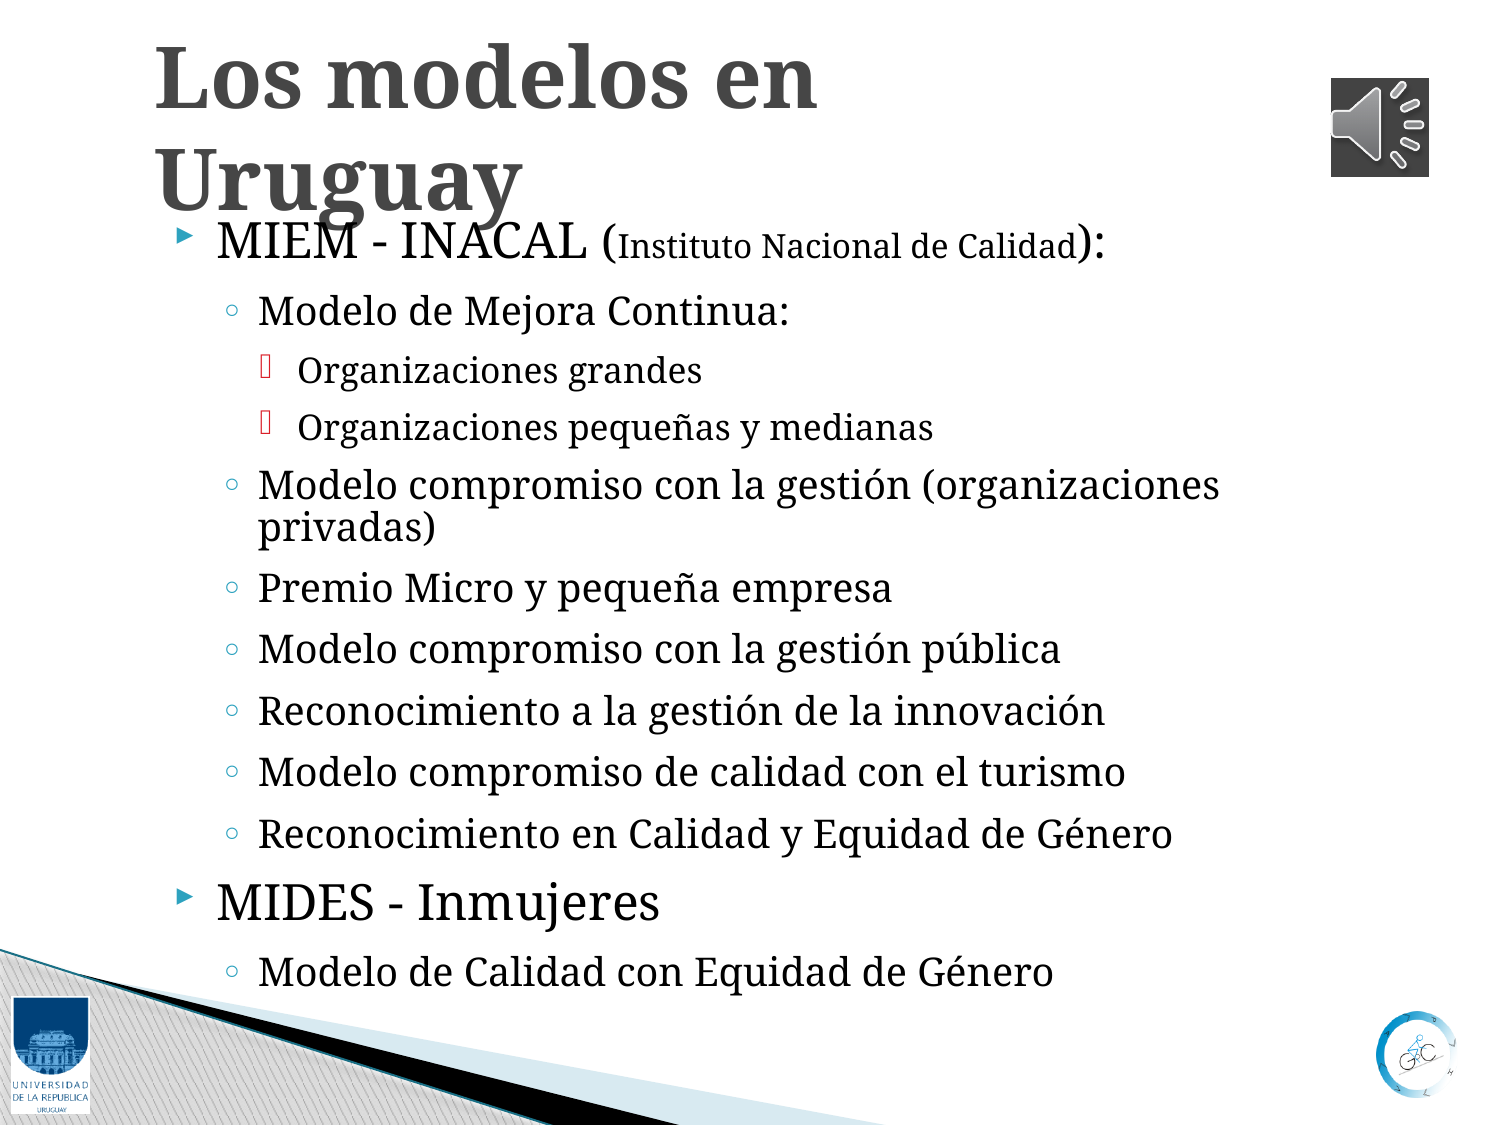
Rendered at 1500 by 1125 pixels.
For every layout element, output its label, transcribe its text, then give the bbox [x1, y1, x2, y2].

picture [1376, 1011, 1458, 1098]
title Los modelos en Uruguay [139, 31, 1164, 220]
picture [11, 996, 90, 1114]
picture [1329, 77, 1431, 178]
list MIEM - INACAL (Instituto Nacional de Calidad): Modelo de Mejora Continua: Organizaciones grandes Organizaciones pequeñas y medianas Modelo compromiso con la gestión (organizaciones privadas) Premio Micro y pequeña empresa Modelo compromiso con la gestión pública Reconocimiento a la gestión de la innovación Modelo compromiso de calidad con el turismo Reconocimiento en Calidad y Equidad de Género MIDES - Inmujeres Modelo de Calidad con Equidad de Género [141, 208, 1400, 988]
